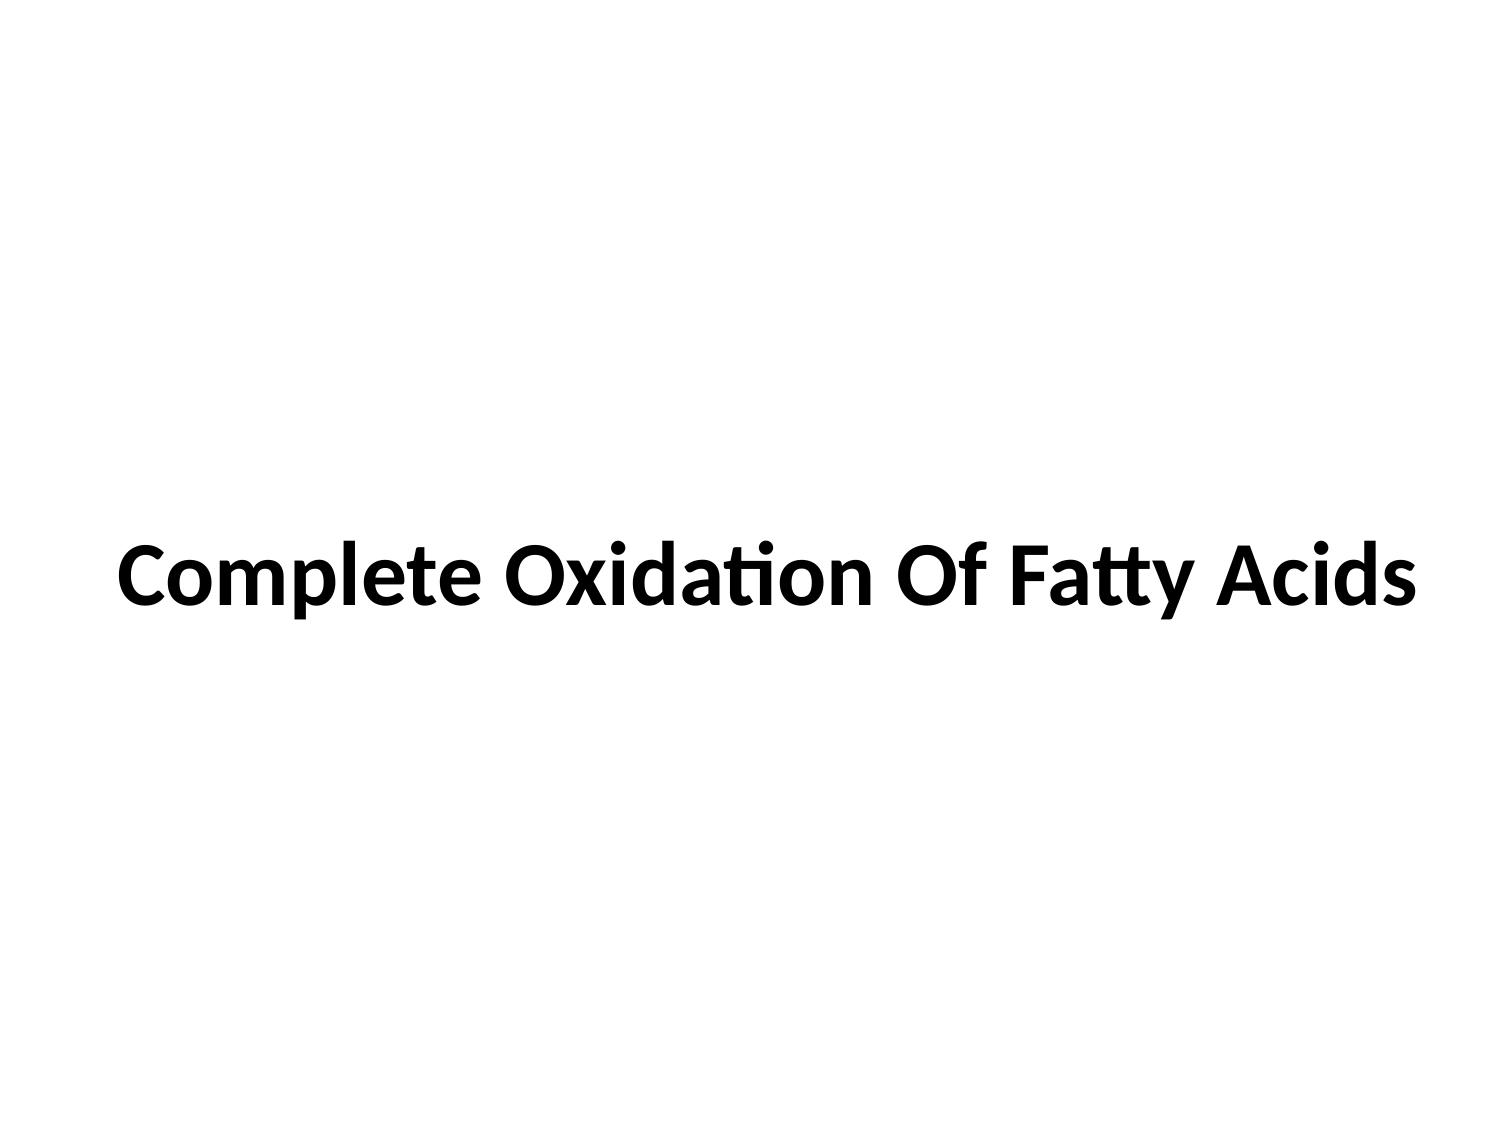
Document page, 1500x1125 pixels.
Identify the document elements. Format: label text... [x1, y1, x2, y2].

title Complete Oxidation Of Fatty Acids [87, 474, 1450, 663]
